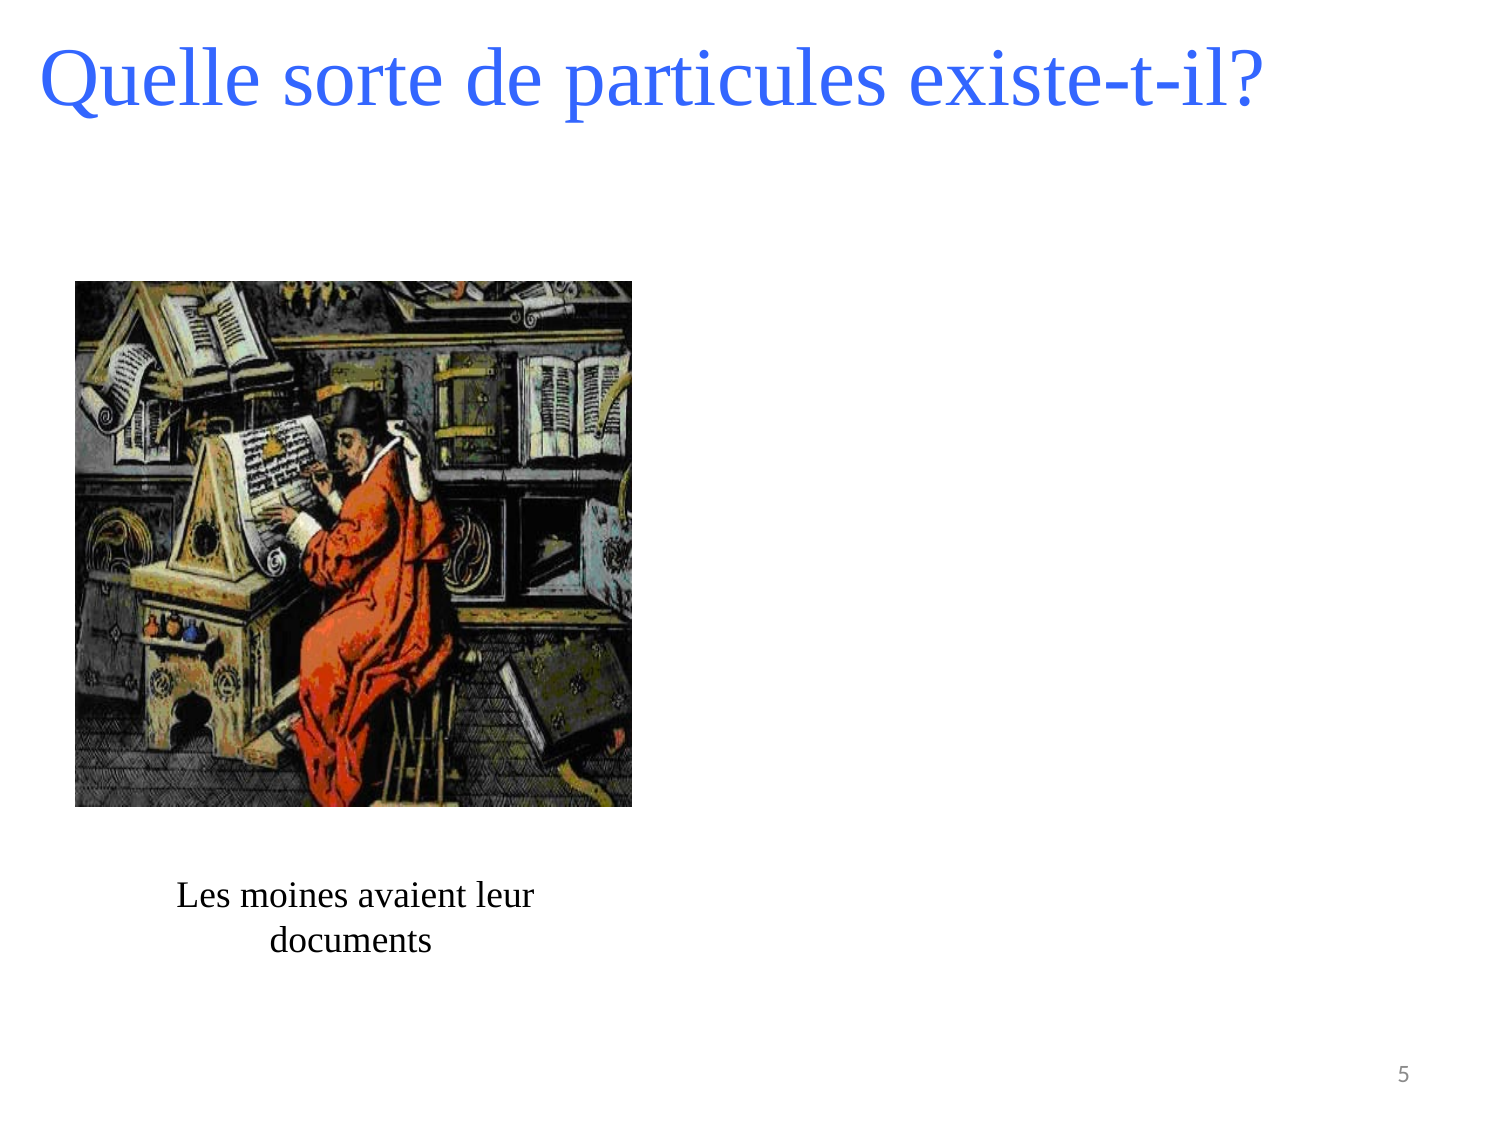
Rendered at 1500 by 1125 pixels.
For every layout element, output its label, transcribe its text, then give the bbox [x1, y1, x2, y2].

slide_number 5 [1074, 1042, 1425, 1103]
text_box Les moines avaient leur documents [111, 870, 600, 929]
text_box Quelle sorte de particules existe-t-il? [39, 21, 1500, 179]
picture [74, 280, 632, 807]
